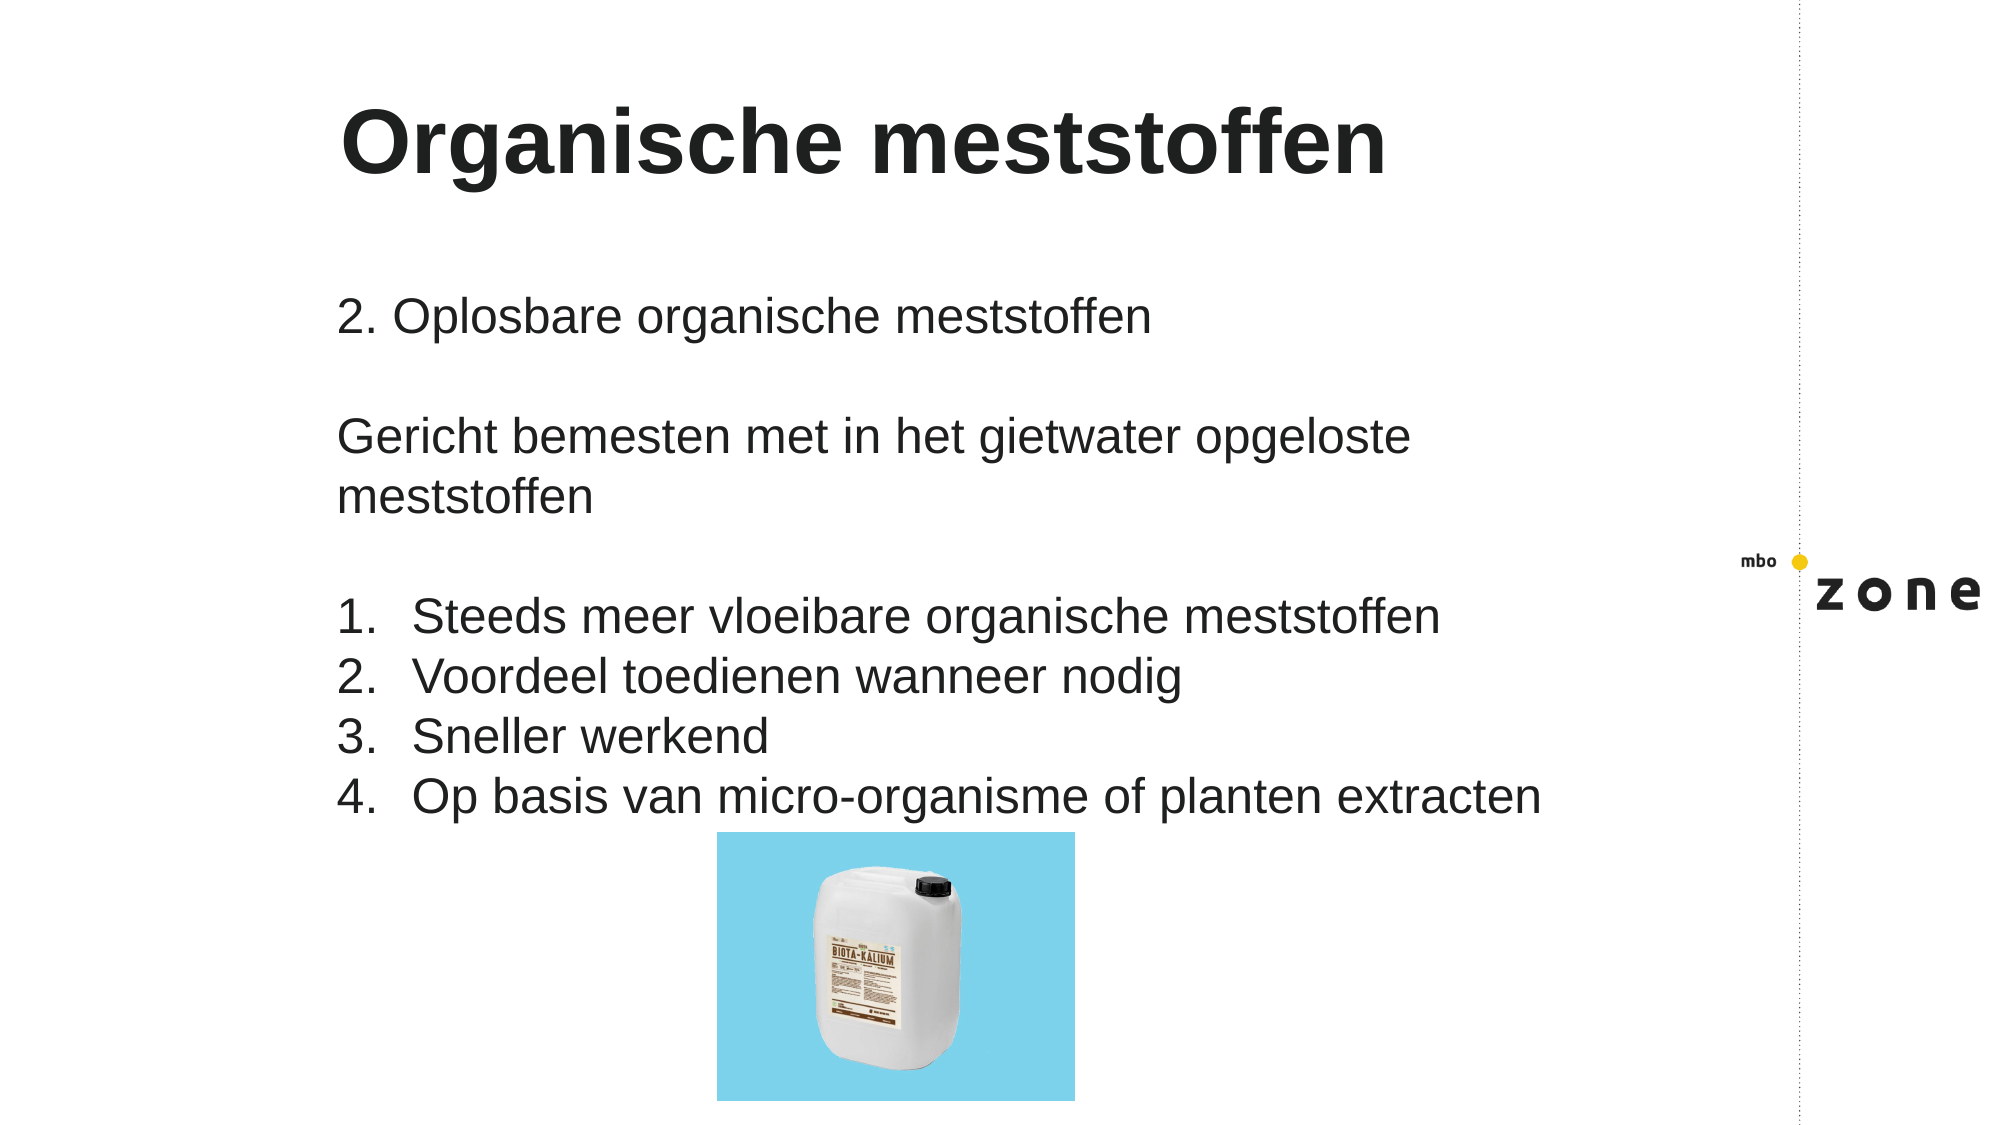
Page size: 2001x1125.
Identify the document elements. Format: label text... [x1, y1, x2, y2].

picture [1596, 0, 2001, 1125]
title Organische meststoffen [124, 94, 1607, 272]
list 2. Oplosbare organische meststoffen Gericht bemesten met in het gietwater opgeloste meststoffen Steeds meer vloeibare organische meststoffen Voordeel toedienen wanneer nodig Sneller werkend Op basis van micro-organisme of planten extracten [336, 283, 1607, 998]
picture [717, 832, 1075, 1101]
